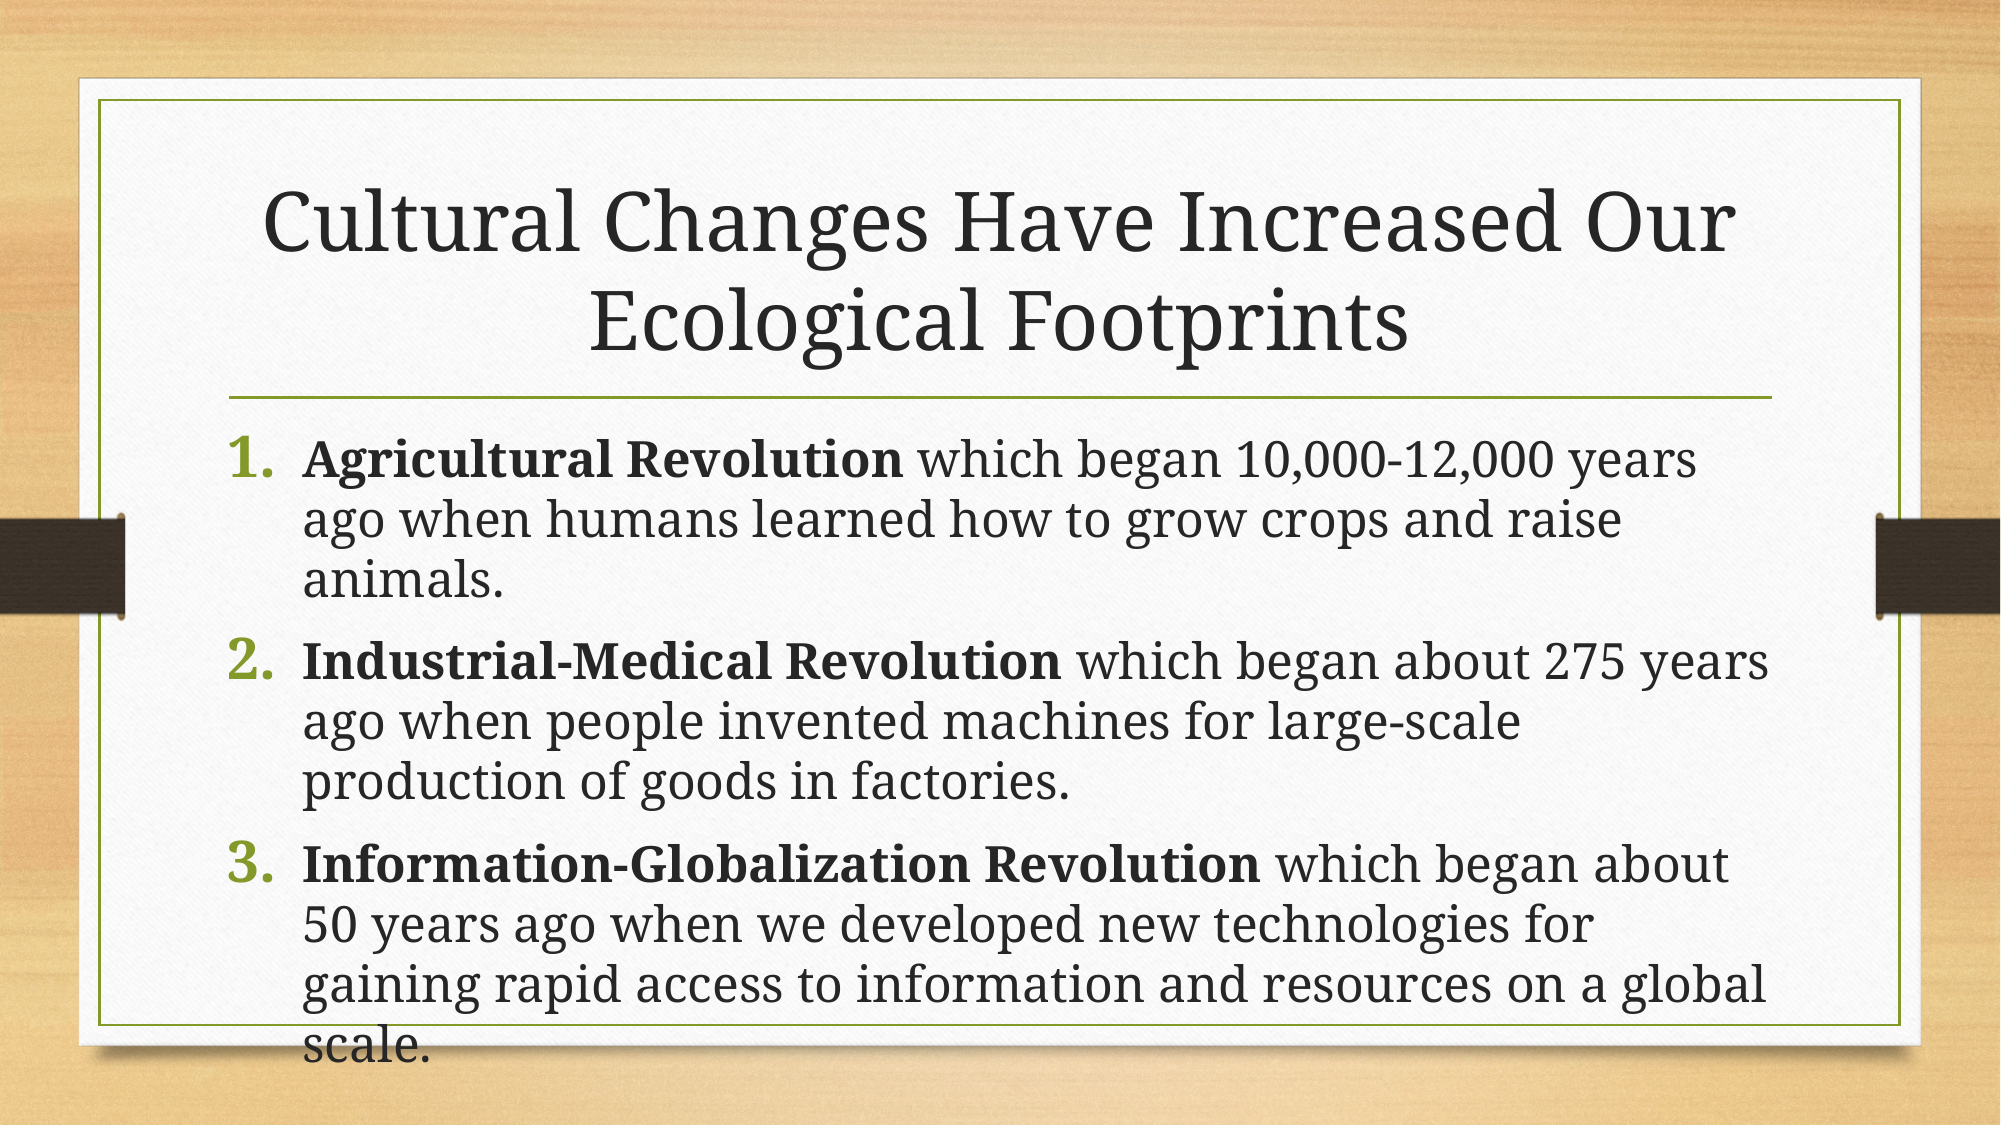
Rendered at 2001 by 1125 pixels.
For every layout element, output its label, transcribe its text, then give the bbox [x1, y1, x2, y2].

list Agricultural Revolution which began 10,000-12,000 years ago when humans learned how to grow crops and raise animals. Industrial-Medical Revolution which began about 275 years ago when people invented machines for large-scale production of goods in factories. Information-Globalization Revolution which began about 50 years ago when we developed new technologies for gaining rapid access to information and resources on a global scale. [212, 419, 1788, 964]
title Cultural Changes Have Increased Our Ecological Footprints [212, 161, 1788, 375]
picture [0, 0, 2001, 1125]
